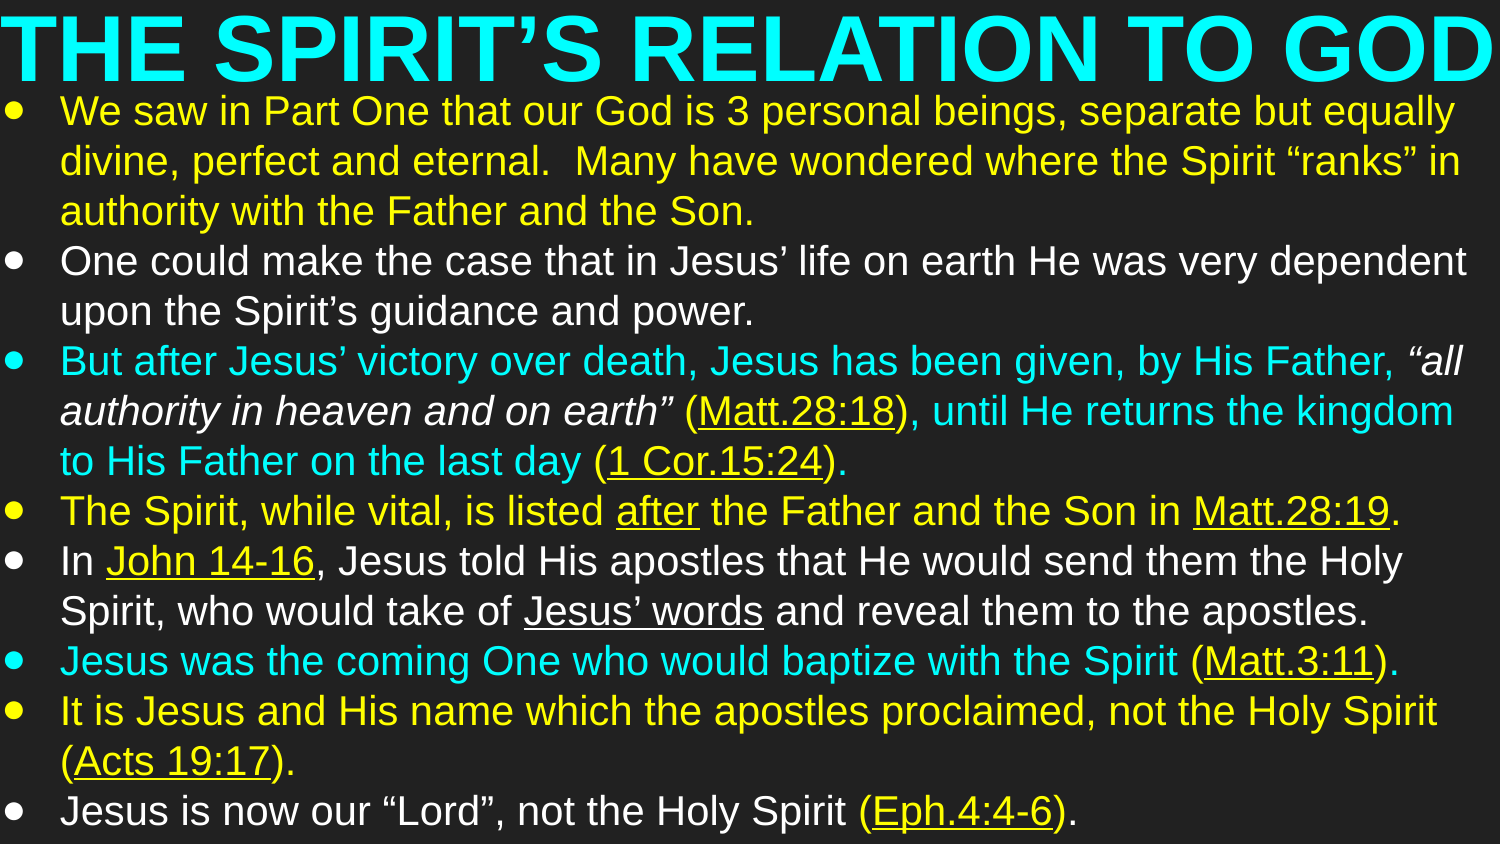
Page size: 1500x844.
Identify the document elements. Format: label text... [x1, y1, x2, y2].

subtitle We saw in Part One that our God is 3 personal beings, separate but equally divine, perfect and eternal. Many have wondered where the Spirit “ranks” in authority with the Father and the Son. One could make the case that in Jesus’ life on earth He was very dependent upon the Spirit’s guidance and power. But after Jesus’ victory over death, Jesus has been given, by His Father, “all authority in heaven and on earth” (Matt.28:18), until He returns the kingdom to His Father on the last day (1 Cor.15:24). The Spirit, while vital, is listed after the Father and the Son in Matt.28:19. In John 14-16, Jesus told His apostles that He would send them the Holy Spirit, who would take of Jesus’ words and reveal them to the apostles. Jesus was the coming One who would baptize with the Spirit (Matt.3:11). It is Jesus and His name which the apostles proclaimed, not the Holy Spirit (Acts 19:17). Jesus is now our “Lord”, not the Holy Spirit (Eph.4:4-6). [0, 68, 1500, 844]
title THE SPIRIT’S RELATION TO GOD [0, 0, 1500, 63]
